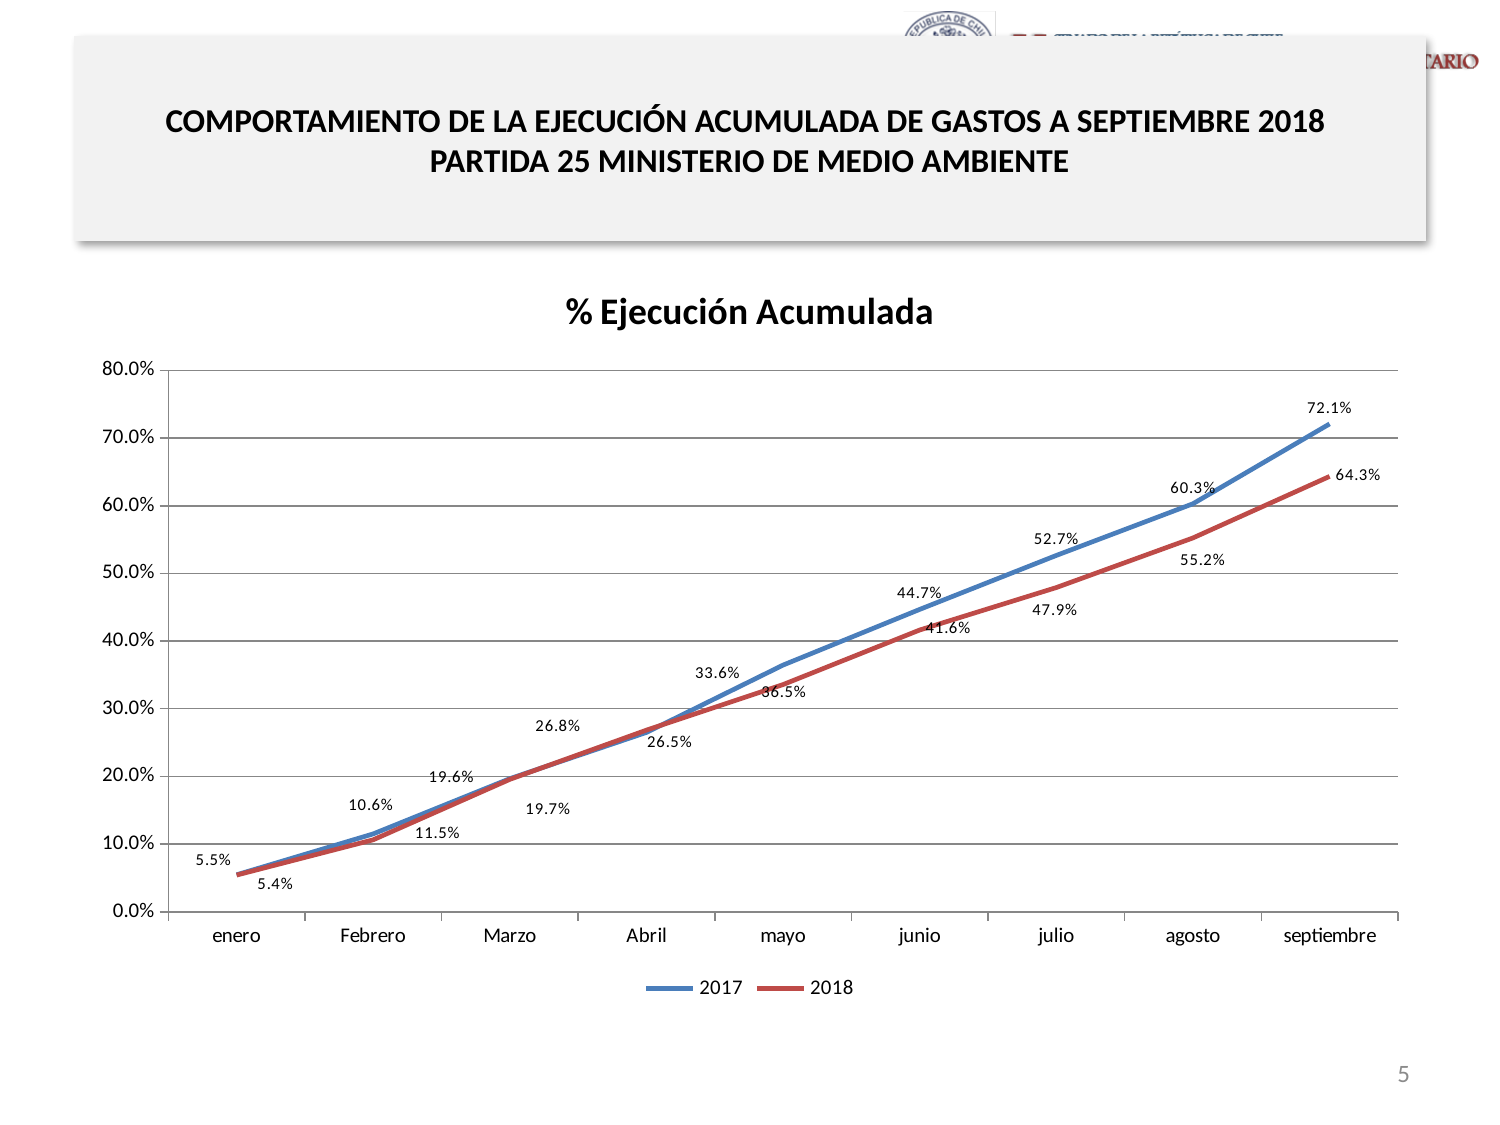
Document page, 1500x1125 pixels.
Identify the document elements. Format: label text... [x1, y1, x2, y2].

picture [903, 7, 1500, 121]
chart [74, 262, 1426, 1006]
title COMPORTAMIENTO DE LA EJECUCIÓN ACUMULADA DE GASTOS A SEPTIEMBRE 2018 PARTIDA 25 MINISTERIO DE MEDIO AMBIENTE [75, 36, 1425, 241]
slide_number 5 [1074, 1042, 1425, 1103]
